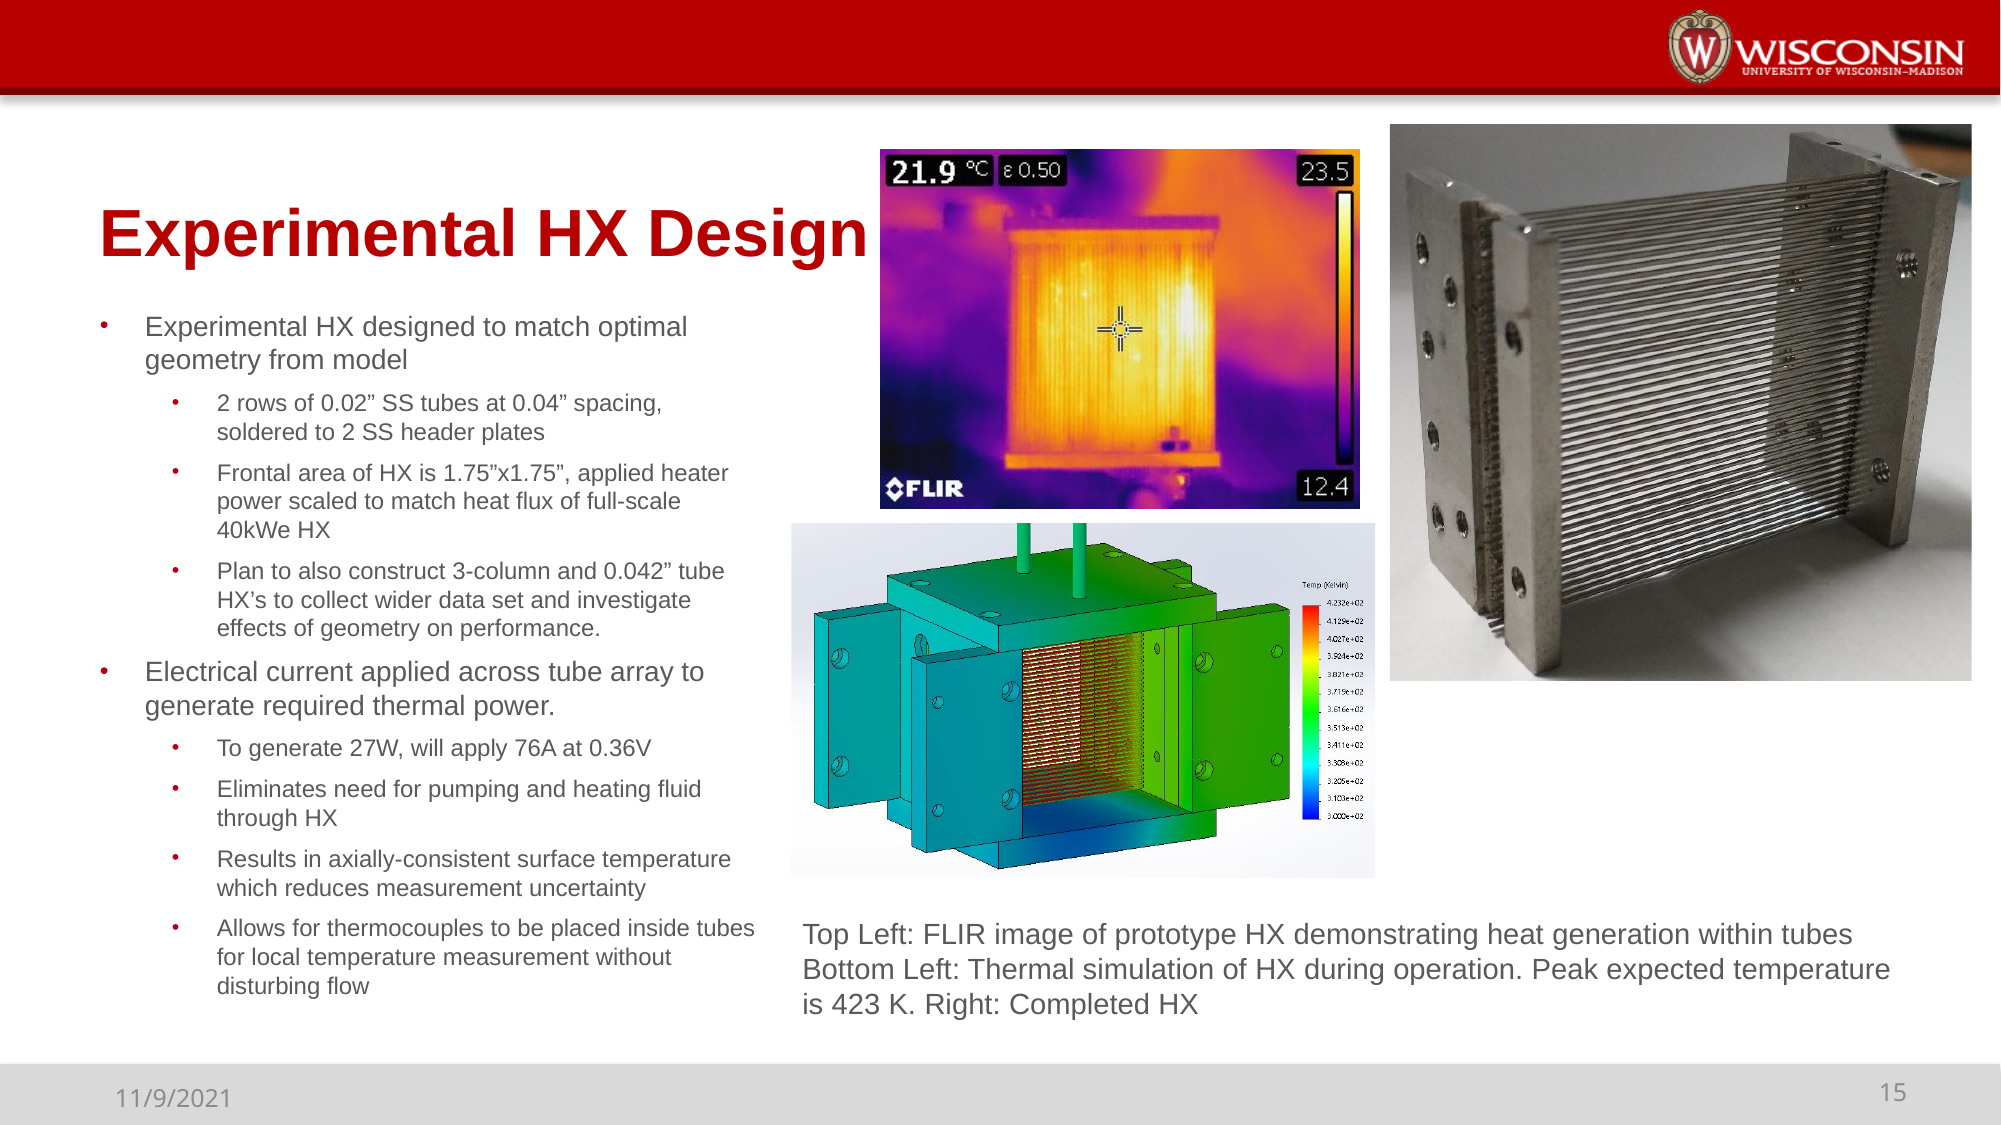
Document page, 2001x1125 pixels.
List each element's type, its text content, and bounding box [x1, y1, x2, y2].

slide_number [99, 1067, 567, 1125]
text_box Top Left: FLIR image of prototype HX demonstrating heat generation within tubes Bottom Left: Thermal simulation of HX during operation. Peak expected temperature is 423 K. Right: Completed HX [787, 908, 1923, 1028]
picture [880, 149, 1360, 510]
list Experimental HX designed to match optimal geometry from model 2 rows of 0.02” SS tubes at 0.04” spacing, soldered to 2 SS header plates Frontal area of HX is 1.75”x1.75”, applied heater power scaled to match heat flux of full-scale 40kWe HX Plan to also construct 3-column and 0.042” tube HX’s to collect wider data set and investigate effects of geometry on performance. Electrical current applied across tube array to generate required thermal power. To generate 27W, will apply 76A at 0.36V Eliminates need for pumping and heating fluid through HX Results in axially-consistent surface temperature which reduces measurement uncertainty Allows for thermocouples to be placed inside tubes for local temperature measurement without disturbing flow [99, 308, 758, 1005]
title Experimental HX Design [99, 189, 875, 309]
slide_number 15 [1455, 1063, 1923, 1124]
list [1389, 124, 1972, 681]
picture [1668, 9, 1965, 97]
picture [791, 523, 1376, 879]
